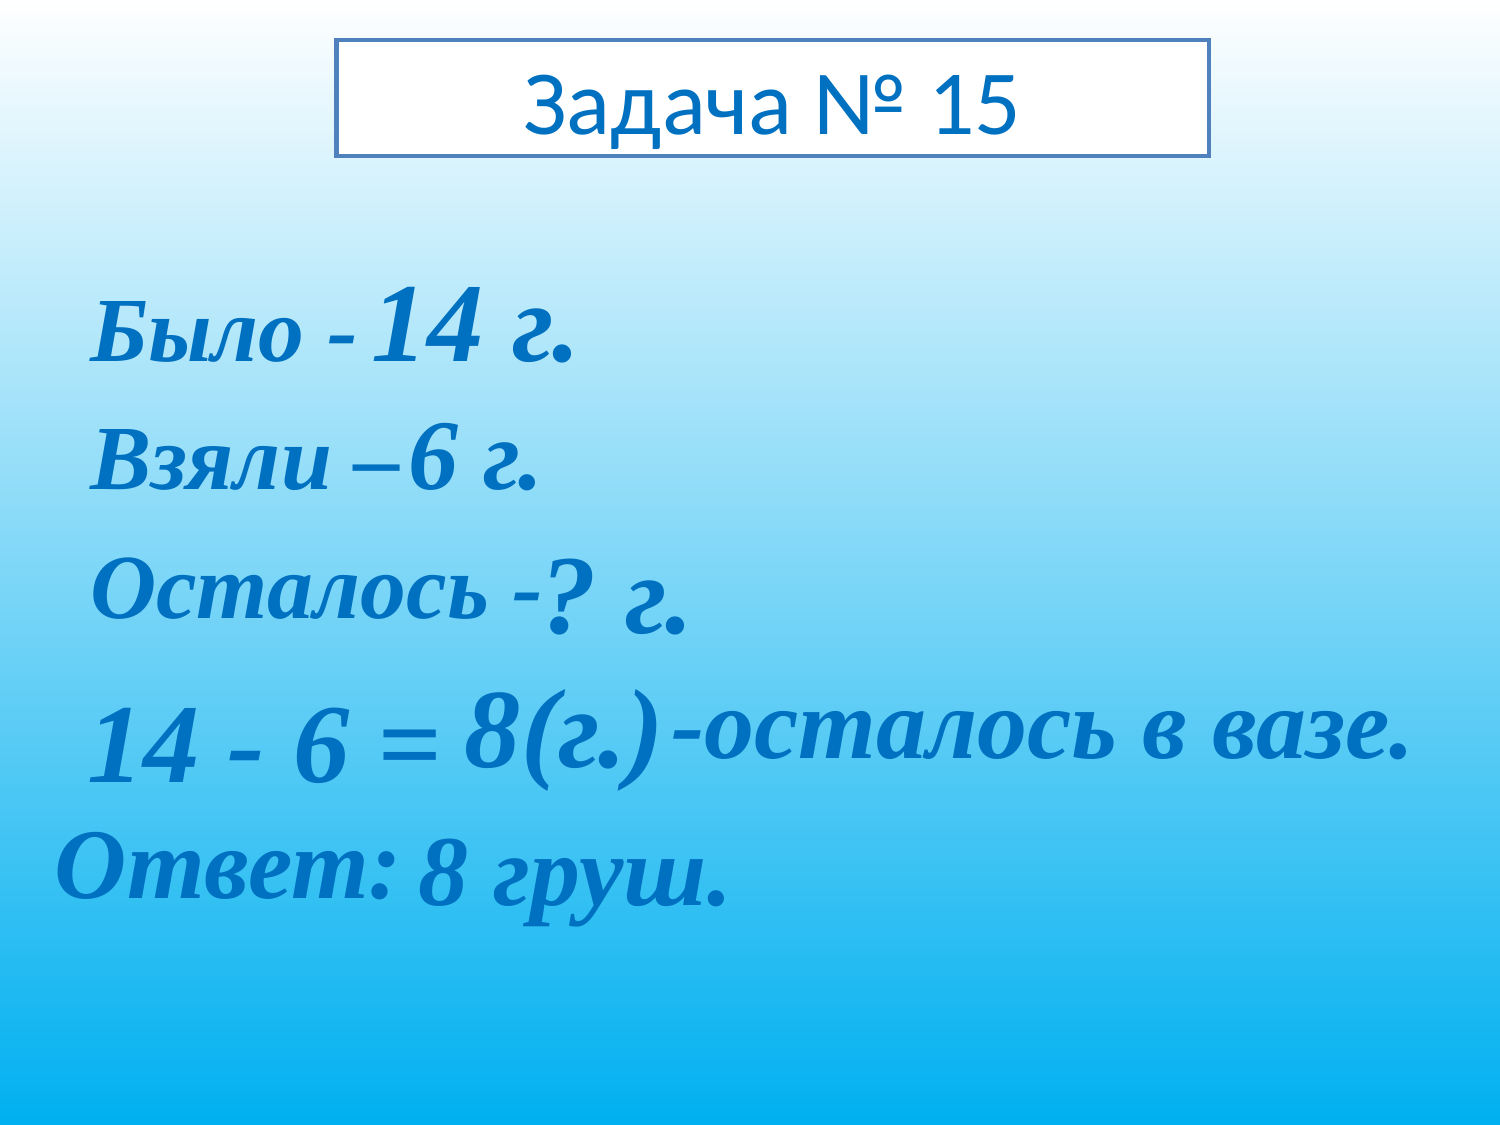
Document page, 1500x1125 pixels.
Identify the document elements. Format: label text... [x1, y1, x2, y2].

text_box 8 груш. [403, 797, 748, 933]
list Было - Взяли – Осталось - [74, 262, 525, 662]
list Было - Взяли – Осталось - [559, 262, 1426, 651]
text_box 6 г. [393, 382, 559, 518]
text_box Задача № 15 [334, 38, 1211, 158]
text_box 14 - 6 = [72, 662, 449, 797]
text_box Ответ: [39, 791, 418, 927]
text_box -осталось в вазе. [655, 651, 1431, 787]
text_box 14 г. [356, 241, 596, 392]
list Было - Взяли – Осталось - [74, 787, 1426, 1006]
text_box 8(г.) [449, 647, 680, 797]
text_box ? г. [525, 513, 777, 664]
